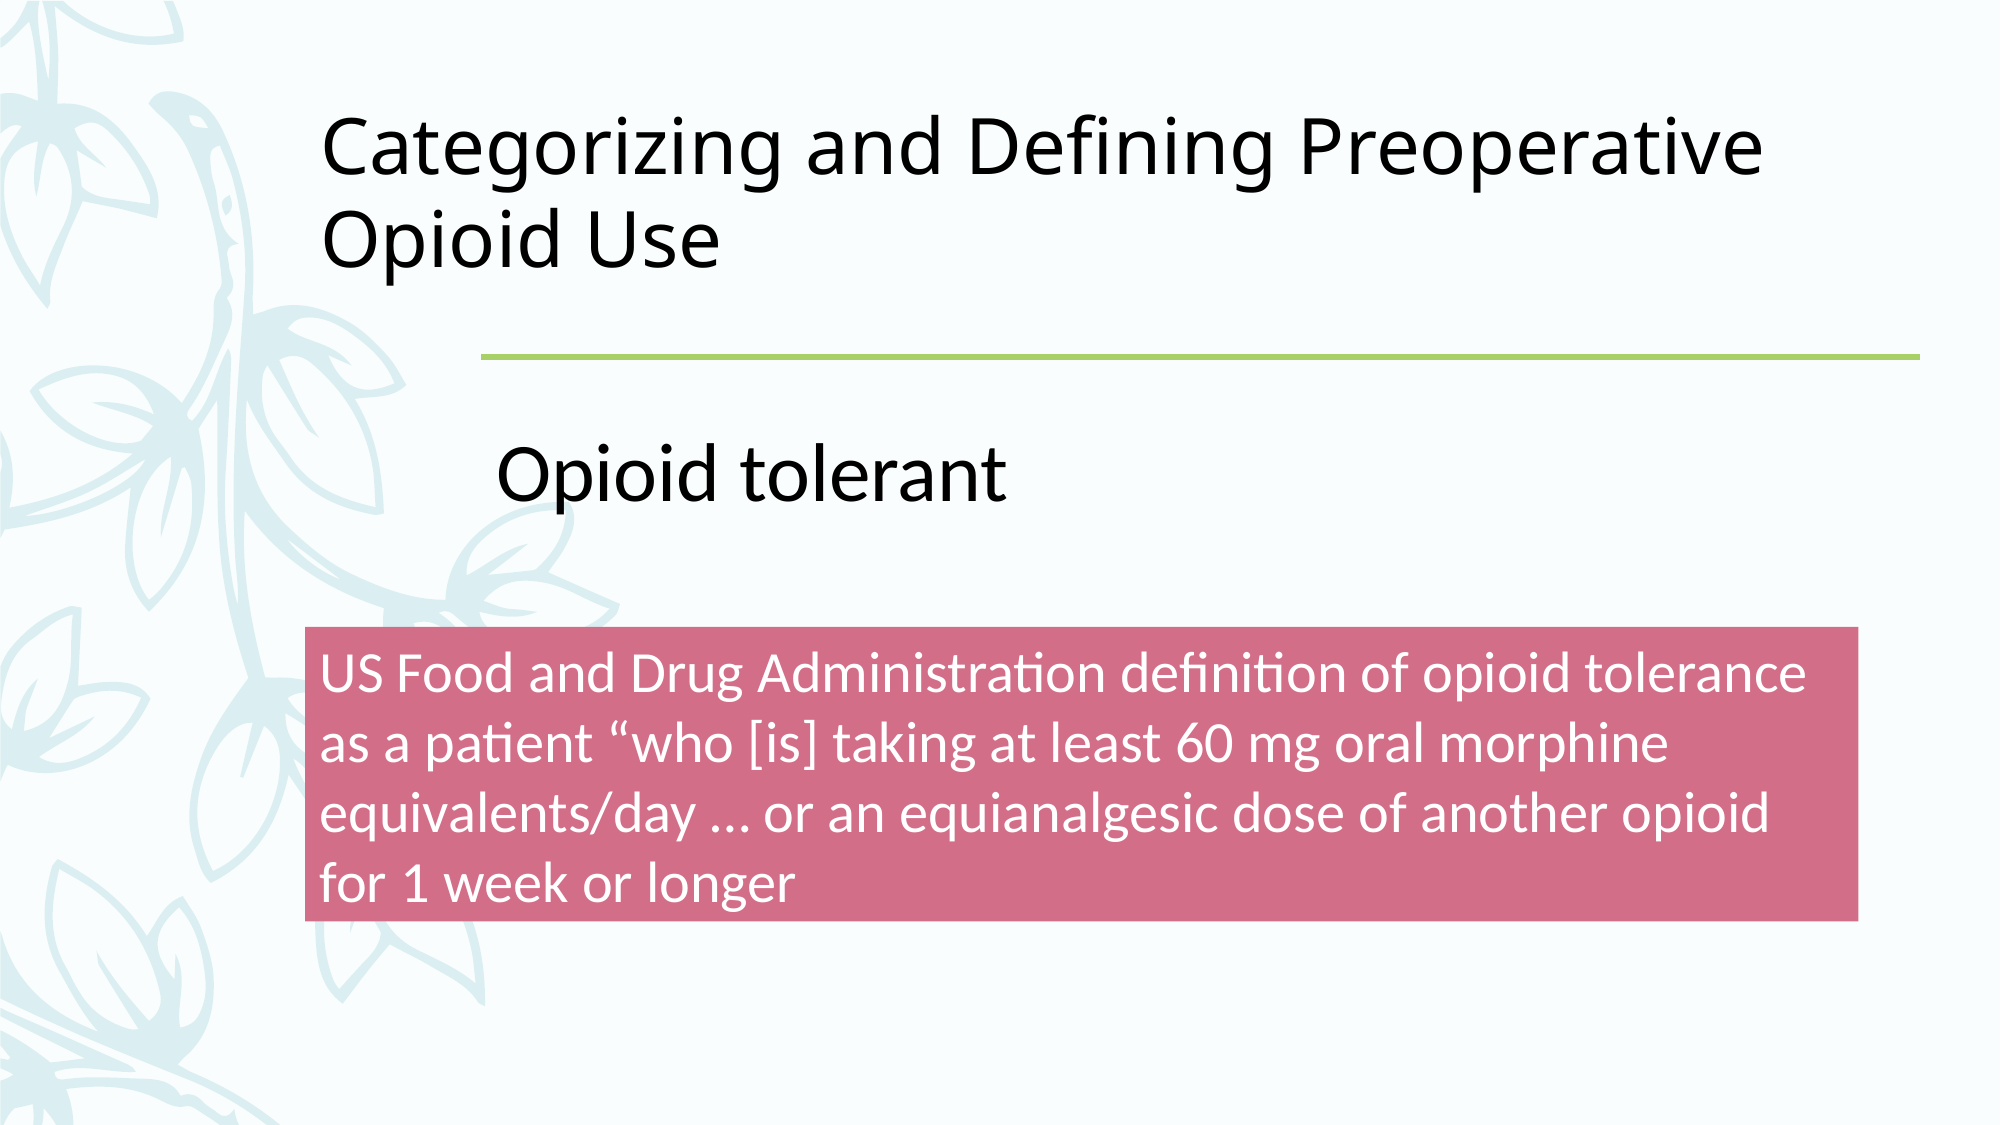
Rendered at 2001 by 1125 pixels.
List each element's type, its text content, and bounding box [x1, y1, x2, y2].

text_box US Food and Drug Administration definition of opioid tolerance as a patient “who [is] taking at least 60 mg oral morphine equivalents/day … or an equianalgesic dose of another opioid for 1 week or longer [305, 626, 1859, 922]
text_box Categorizing and Defining Preoperative Opioid Use [305, 93, 1920, 350]
list Opioid tolerant patient with a history of ≥60 mg morphine equivalent dose in the 7 days before surgery [481, 399, 1920, 999]
